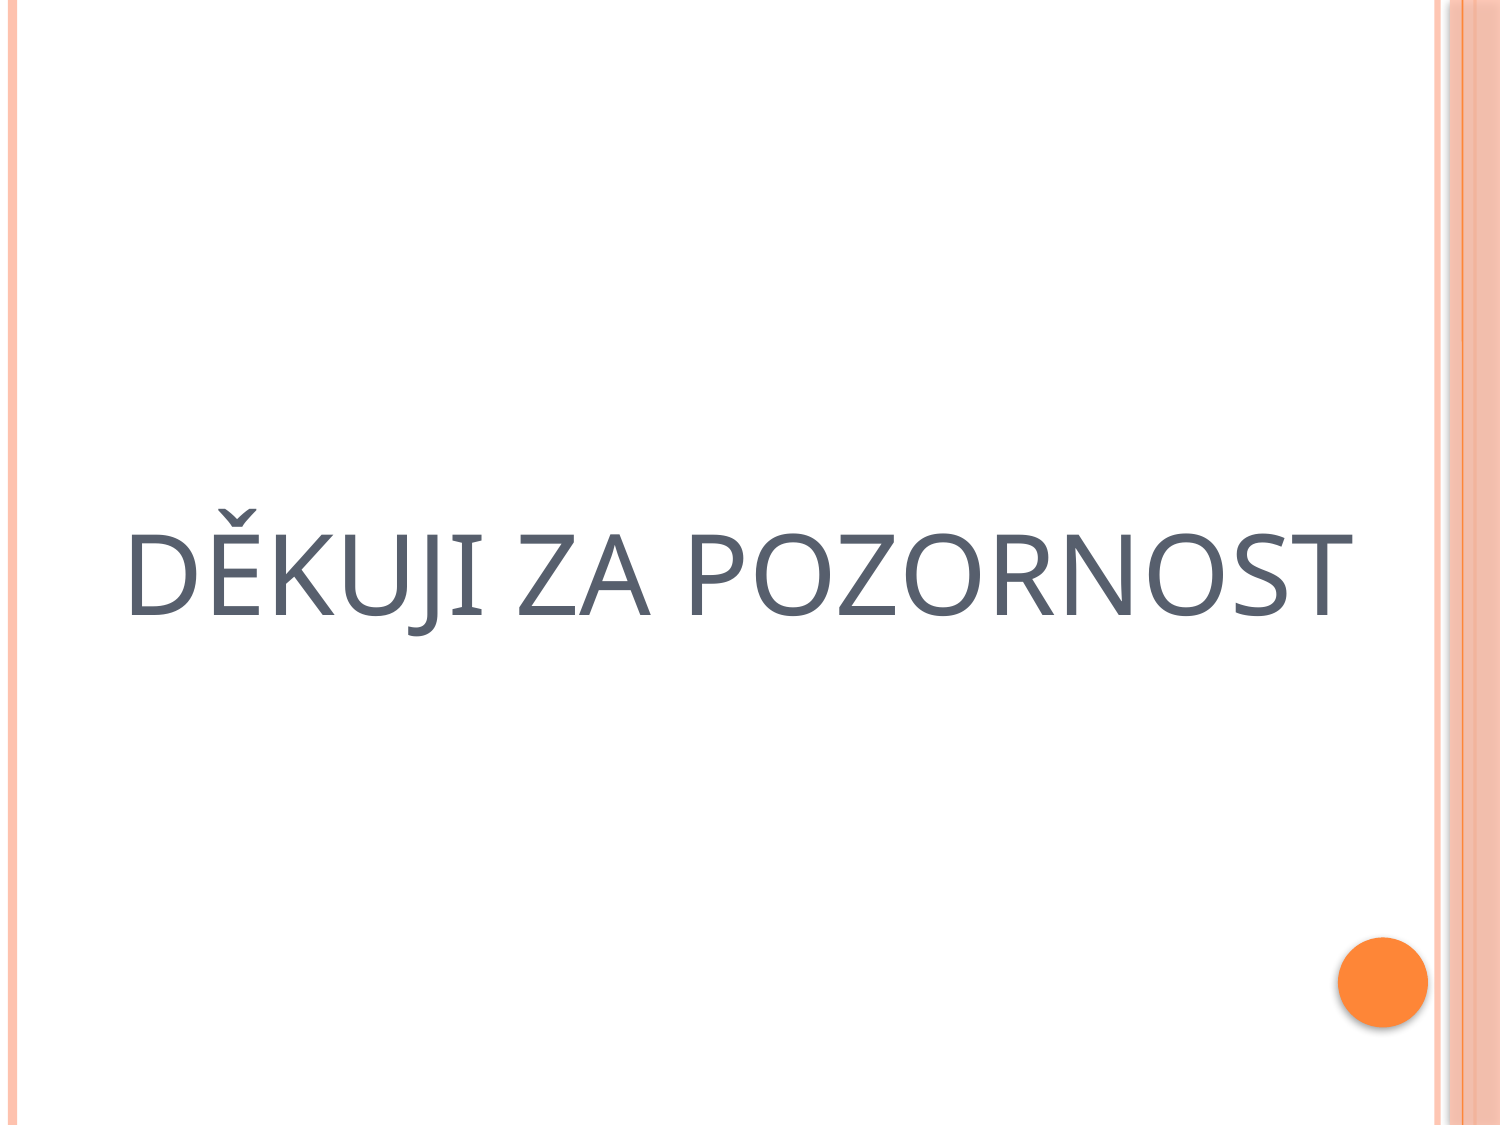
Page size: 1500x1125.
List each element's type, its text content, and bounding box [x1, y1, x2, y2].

title DĚKUJI ZA POZORNOST [64, 408, 1412, 646]
